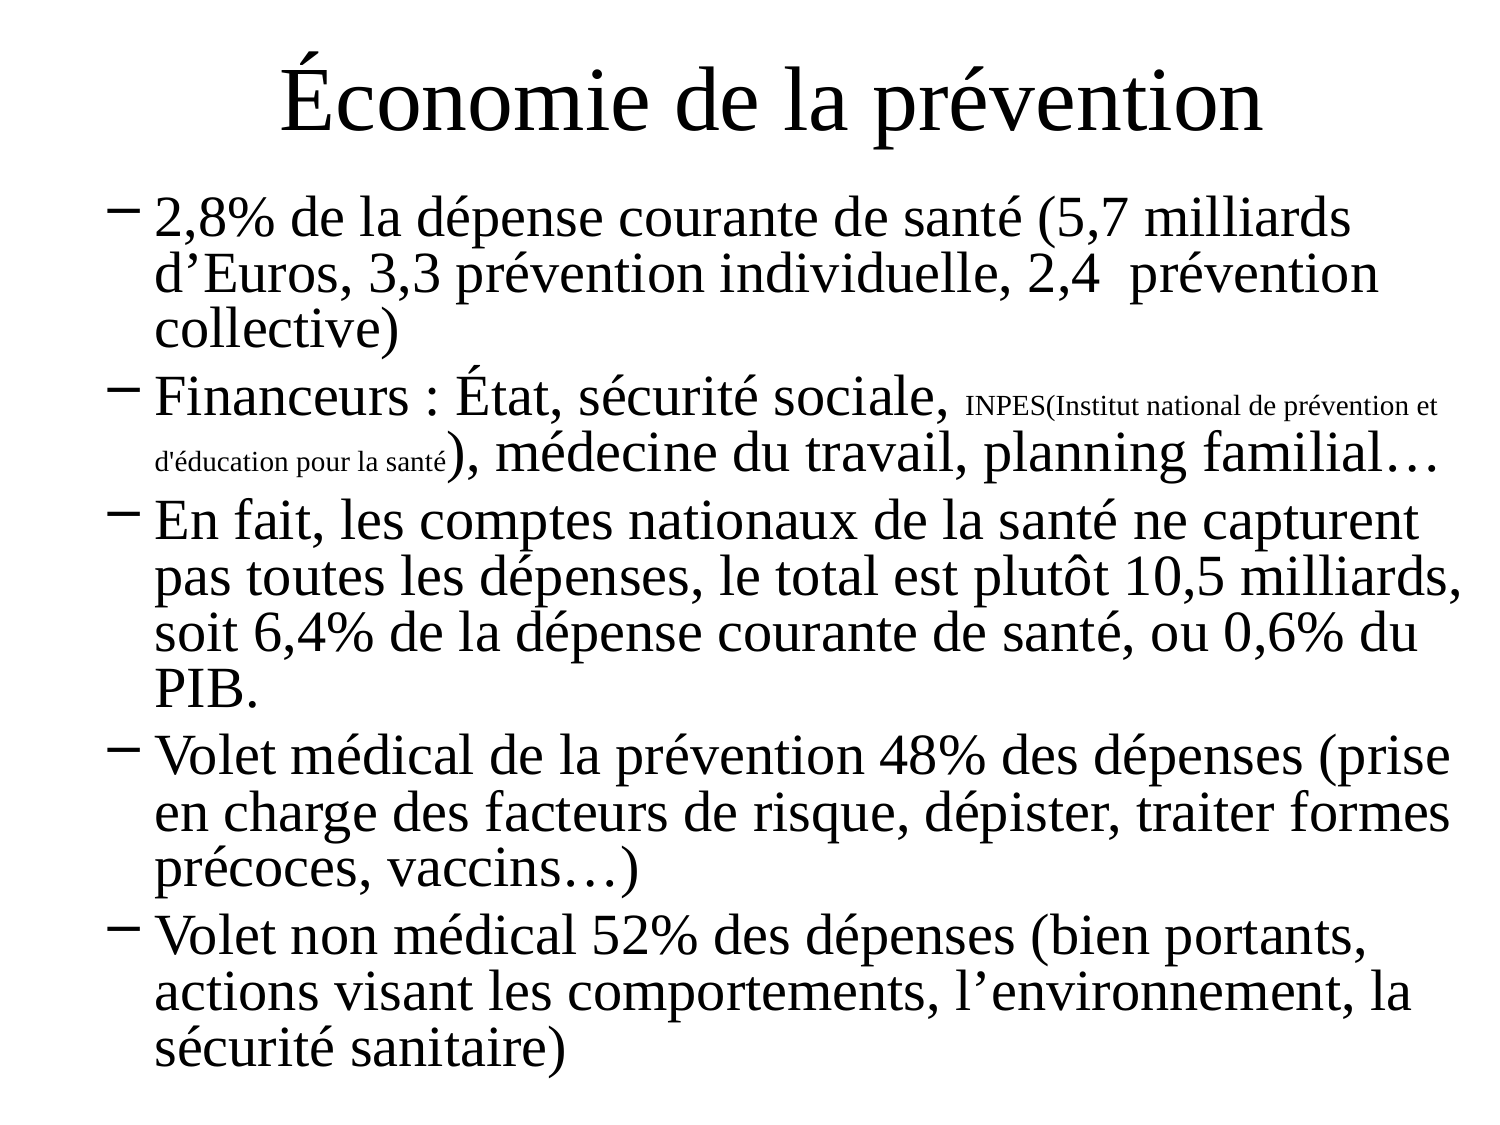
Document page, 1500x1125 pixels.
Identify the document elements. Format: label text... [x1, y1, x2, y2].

title Économie de la prévention [135, 0, 1411, 183]
list 2,8% de la dépense courante de santé (5,7 milliards d’Euros, 3,3 prévention individuelle, 2,4 prévention collective) Financeurs : État, sécurité sociale, INPES(Institut national de prévention et d'éducation pour la santé), médecine du travail, planning familial… En fait, les comptes nationaux de la santé ne capturent pas toutes les dépenses, le total est plutôt 10,5 milliards, soit 6,4% de la dépense courante de santé, ou 0,6% du PIB. Volet médical de la prévention 48% des dépenses (prise en charge des facteurs de risque, dépister, traiter formes précoces, vaccins…) Volet non médical 52% des dépenses (bien portants, actions visant les comportements, l’environnement, la sécurité sanitaire) [17, 183, 1483, 976]
